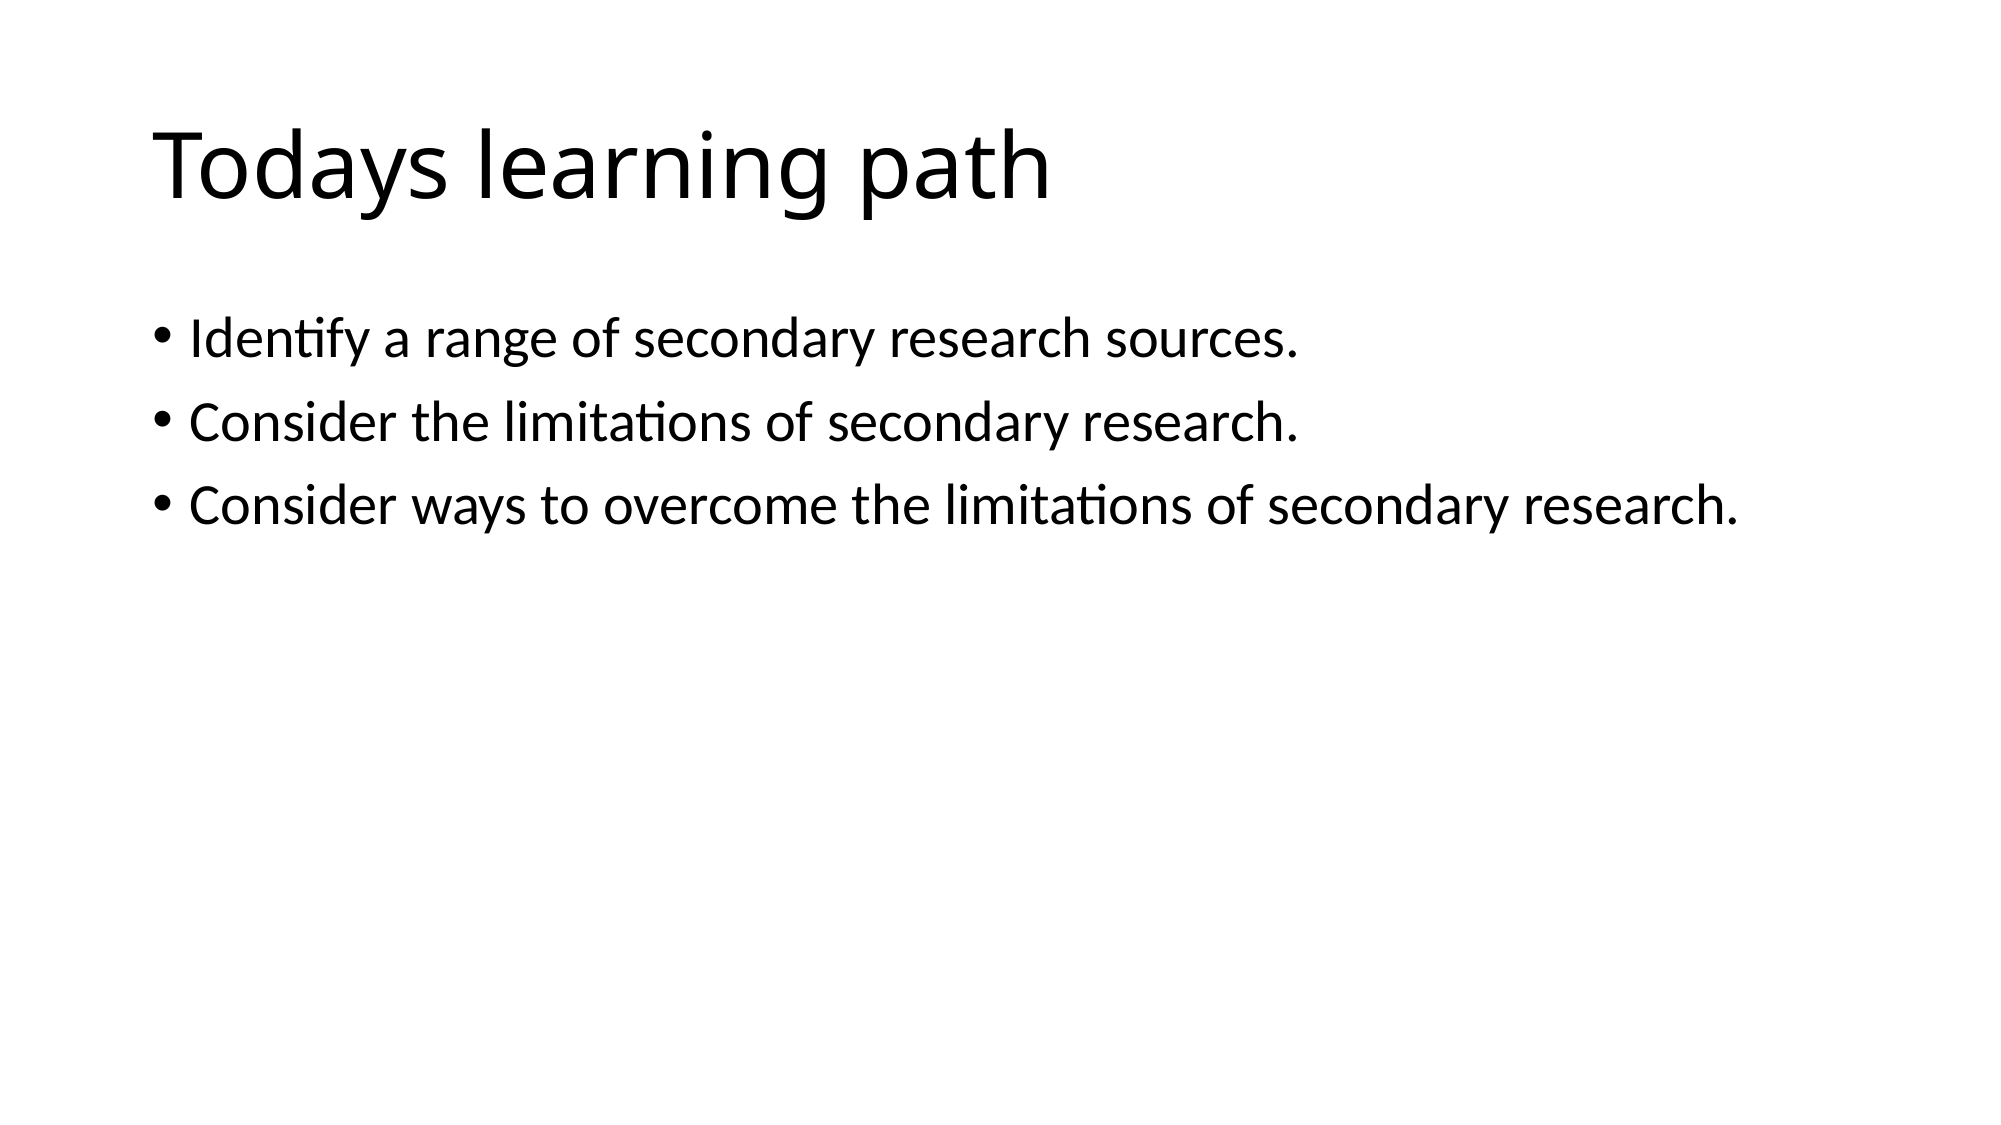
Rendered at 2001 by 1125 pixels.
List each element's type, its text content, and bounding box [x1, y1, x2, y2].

title Todays learning path [137, 59, 1863, 278]
list Identify a range of secondary research sources. Consider the limitations of secondary research. Consider ways to overcome the limitations of secondary research. [137, 299, 1863, 1014]
